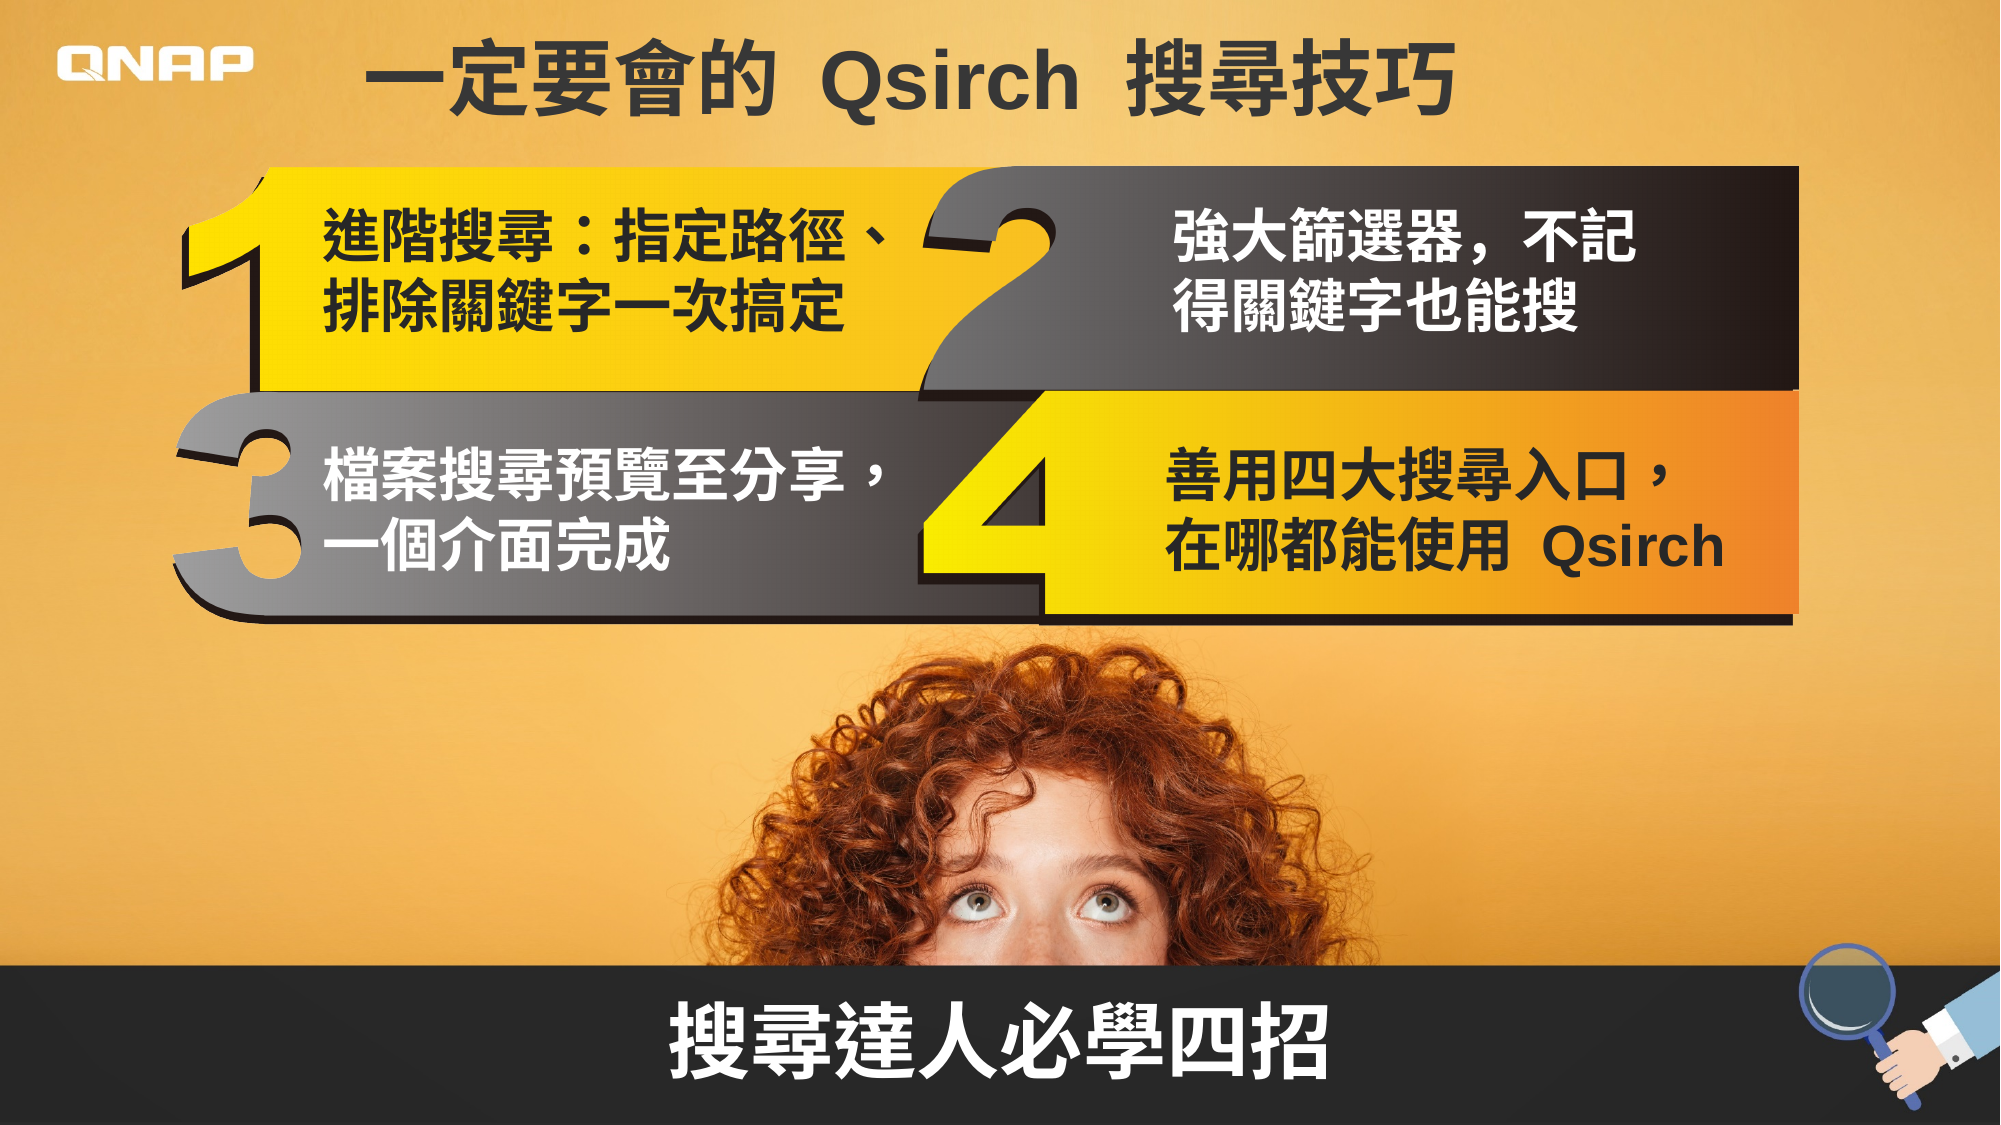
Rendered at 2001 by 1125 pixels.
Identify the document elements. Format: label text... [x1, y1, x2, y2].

picture [0, 0, 2000, 964]
text_box 一定要會的 Qsirch 搜尋技巧 [264, 14, 1558, 150]
text_box 搜尋達人必學四招 [0, 964, 2000, 1125]
